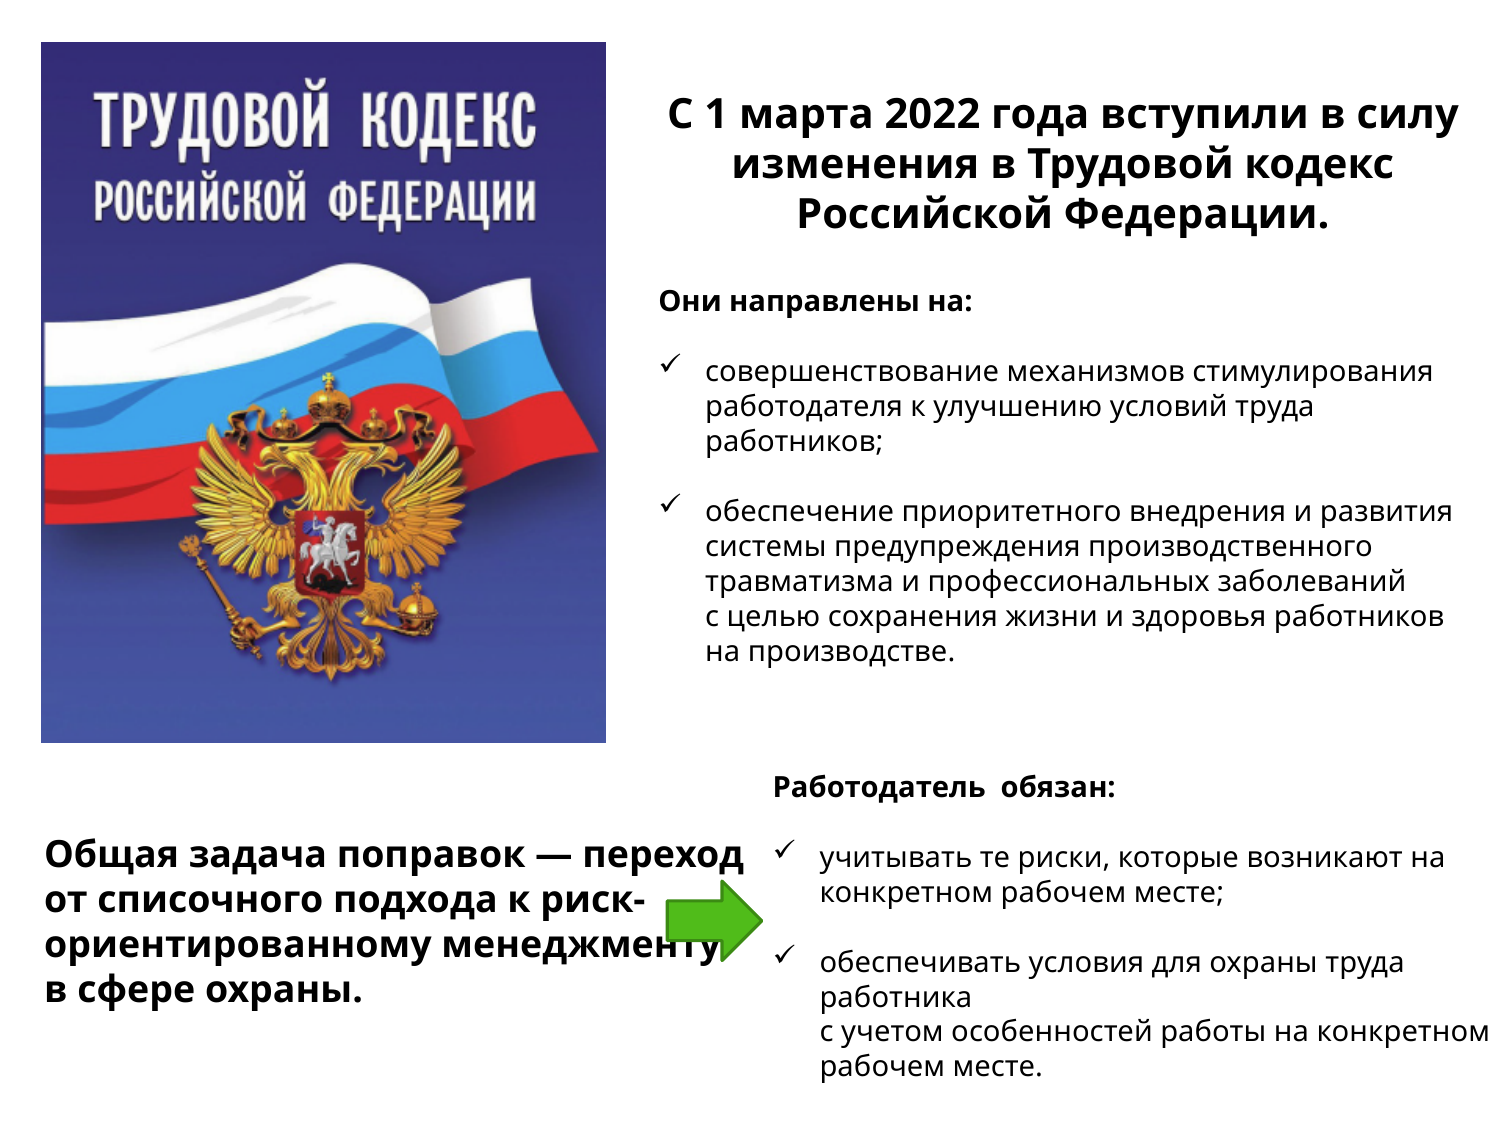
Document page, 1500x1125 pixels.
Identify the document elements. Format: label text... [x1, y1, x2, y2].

text_box Работодатель обязан: учитывать те риски, которые возникают на конкретном рабочем месте; обеспечивать условия для охраны труда работника с учетом особенностей работы на конкретном рабочем месте. [757, 760, 1500, 1091]
text_box С 1 марта 2022 года вступили в силу изменения в Трудовой кодекс Российской Федерации. Они направлены на: совершенствование механизмов стимулирования работодателя к улучшению условий труда работников; обеспечение приоритетного внедрения и развития системы предупреждения производственного травматизма и профессиональных заболеваний с целью сохранения жизни и здоровья работников на производстве. [643, 79, 1483, 675]
text_box [665, 879, 763, 962]
text_box Общая задача поправок — переход от списочного подхода к риск-ориентированному менеджменту в сфере охраны. [29, 822, 757, 1017]
picture [40, 42, 607, 743]
